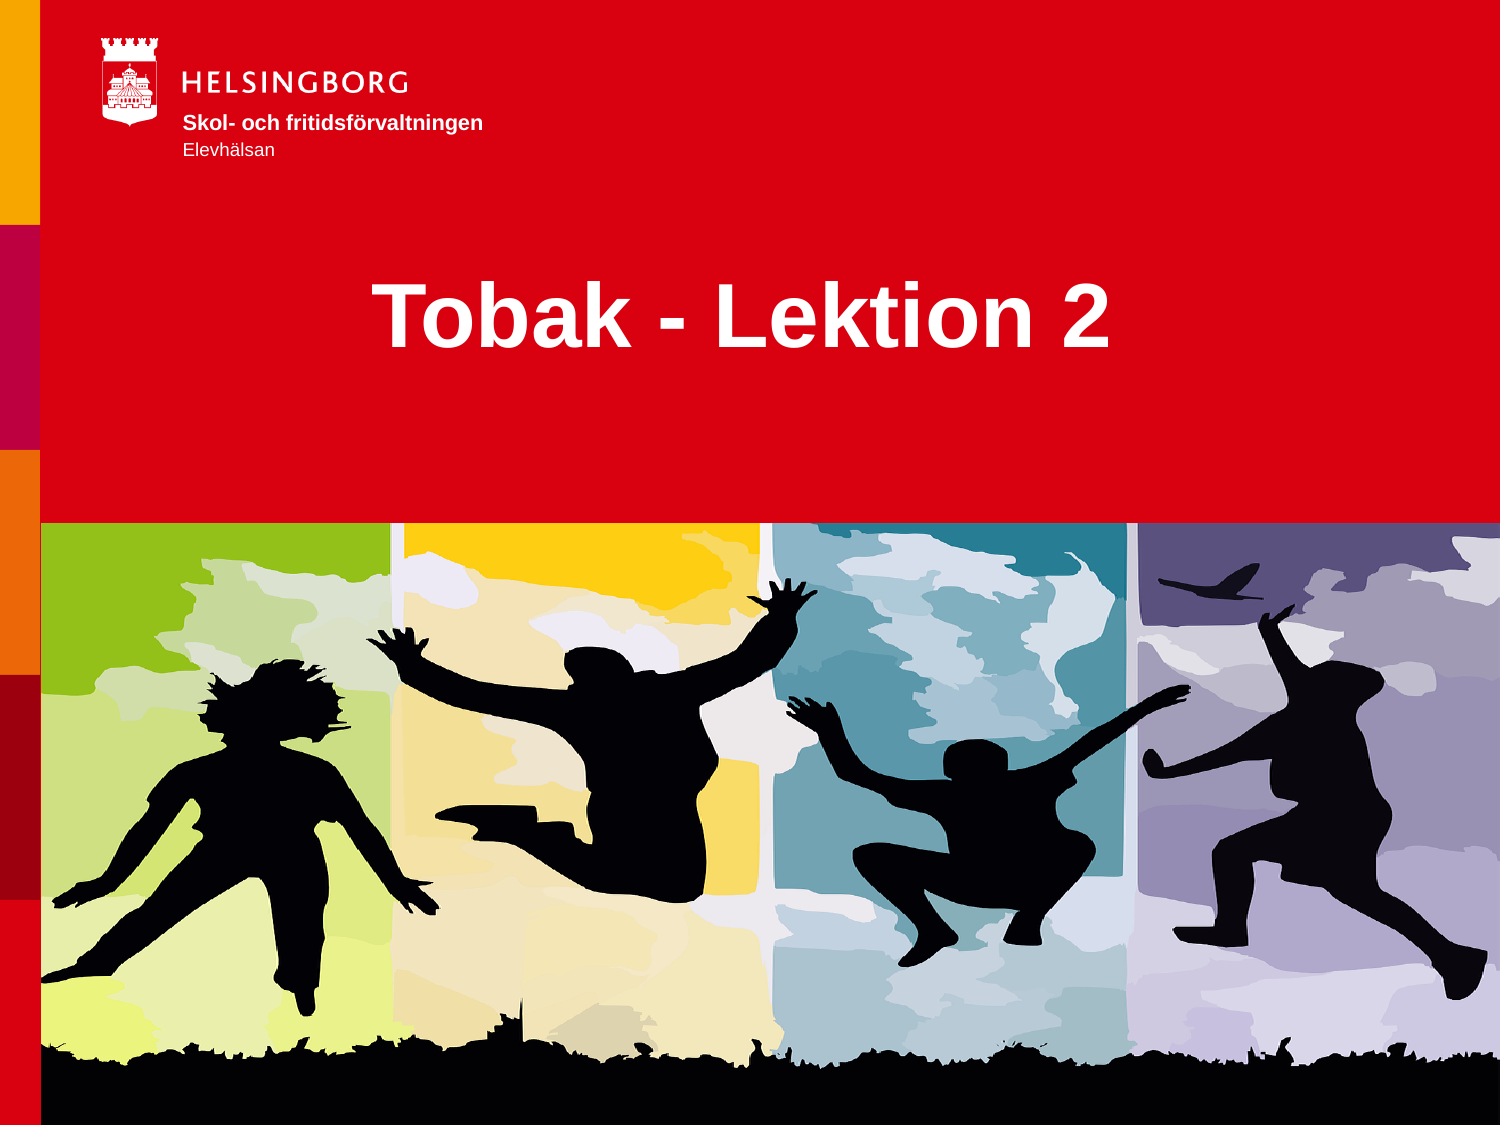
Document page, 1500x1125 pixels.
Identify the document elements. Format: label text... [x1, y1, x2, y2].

picture [101, 38, 407, 127]
title Tobak - Lektion 2 [179, 247, 1330, 483]
picture [41, 523, 1500, 1125]
